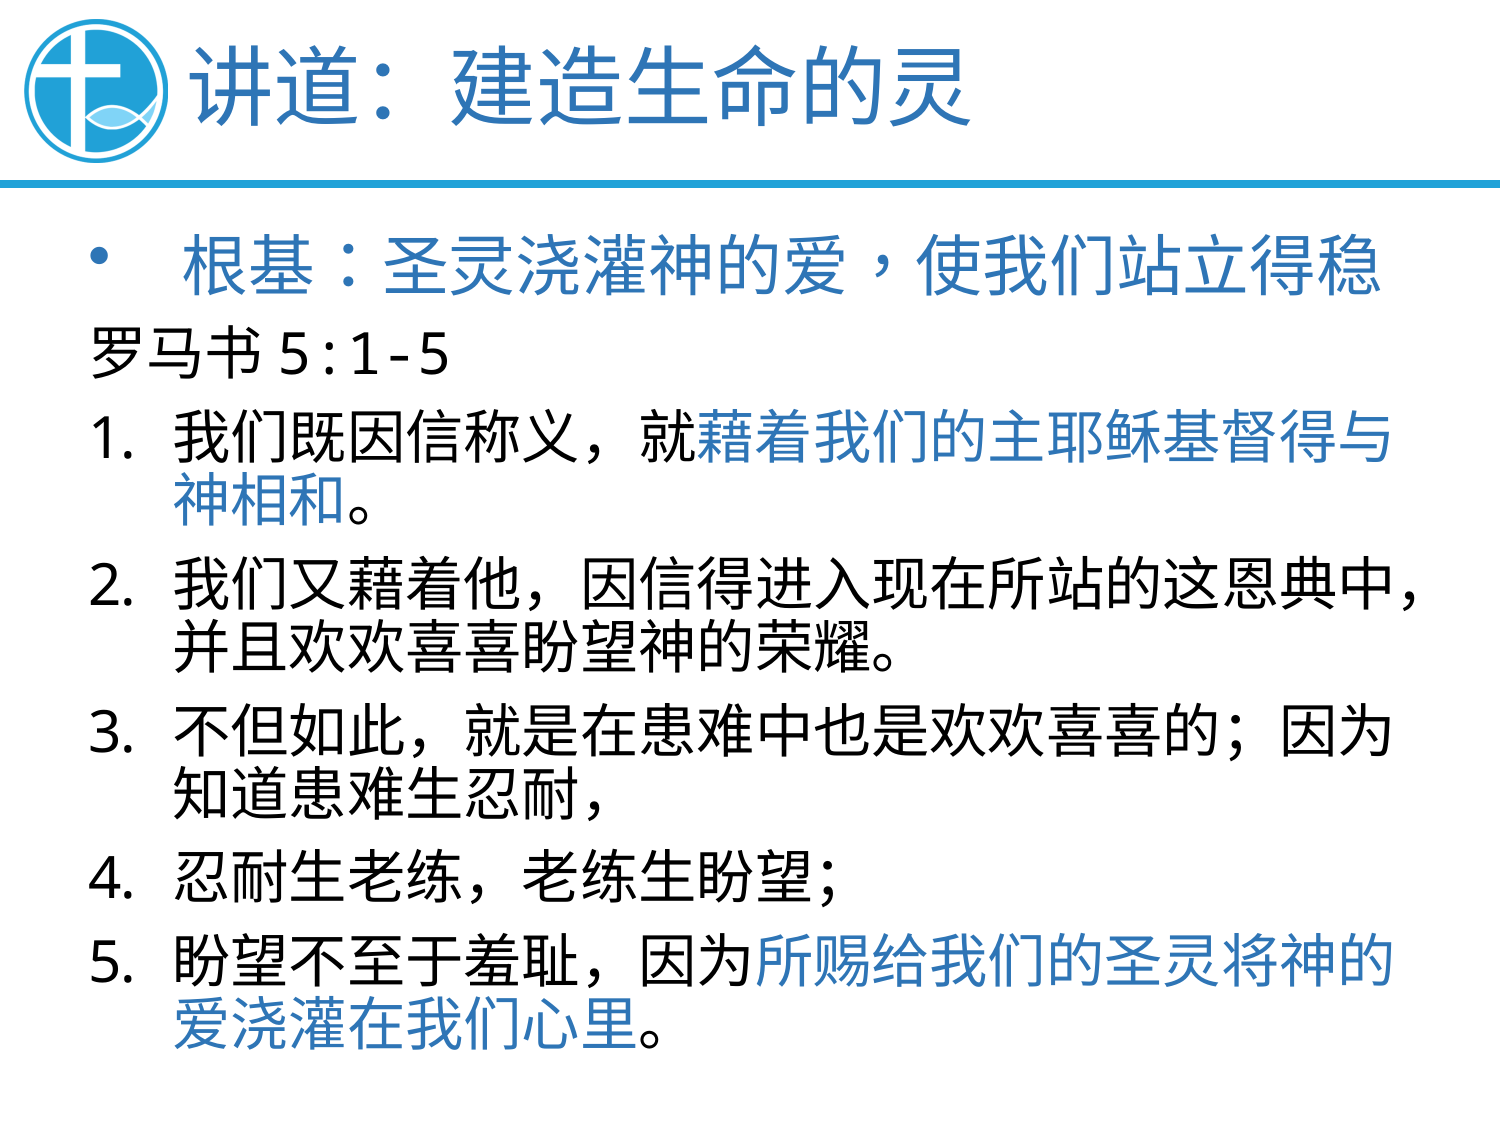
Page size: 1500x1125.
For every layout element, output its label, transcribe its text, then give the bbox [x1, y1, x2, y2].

picture [0, 0, 1500, 1125]
text_box 讲道：建造生命的灵 [171, 0, 1500, 182]
list 根基：圣灵浇灌神的爱，使我们站立得稳 罗马书5:1-5 我们既因信称义，就藉着我们的主耶稣基督得与神相和。 我们又藉着他，因信得进入现在所站的这恩典中，并且欢欢喜喜盼望神的荣耀。 不但如此，就是在患难中也是欢欢喜喜的；因为知道患难生忍耐， 忍耐生老练，老练生盼望； 盼望不至于羞耻，因为所赐给我们的圣灵将神的爱浇灌在我们心里。 [73, 216, 1450, 1087]
